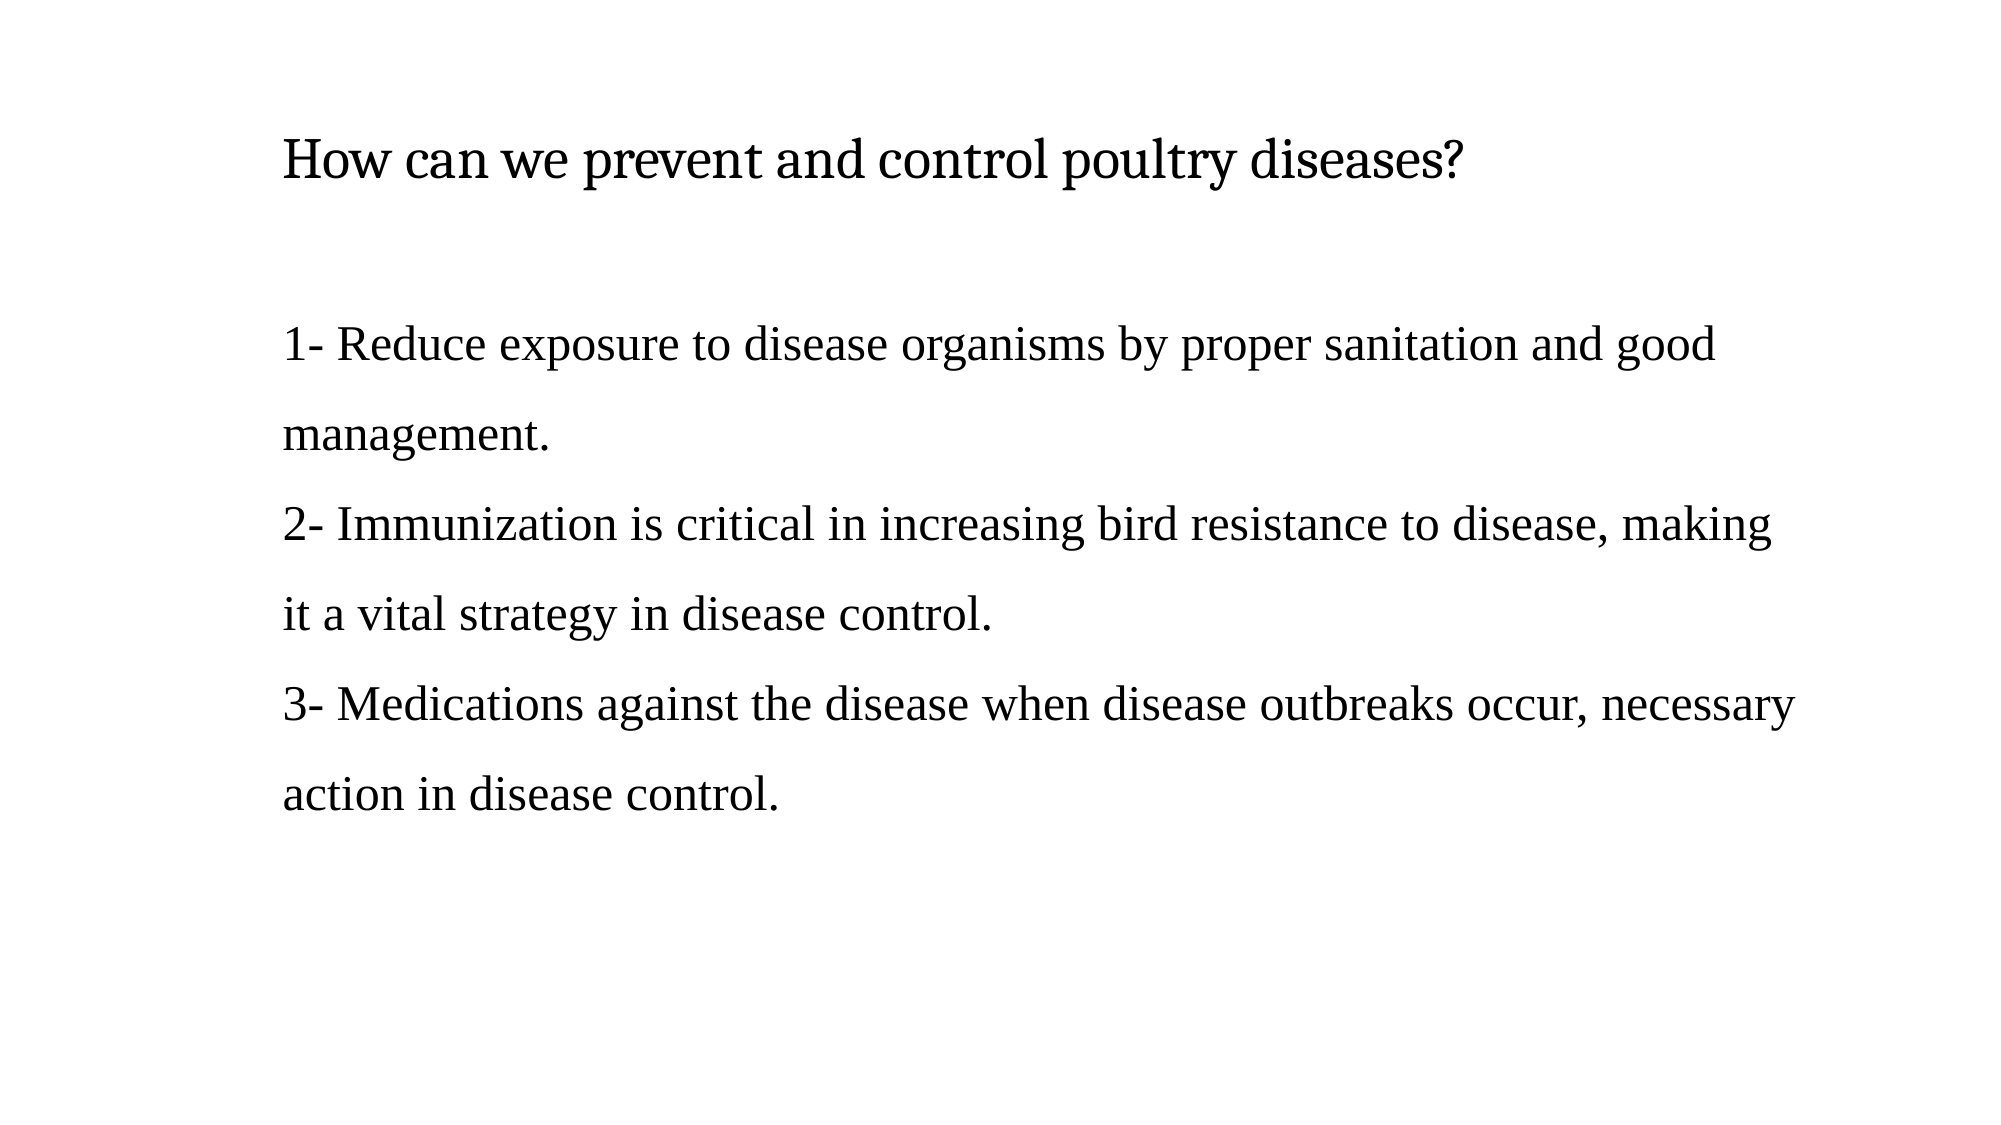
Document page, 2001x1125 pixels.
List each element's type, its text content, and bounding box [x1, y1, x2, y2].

text_box How can we prevent and control poultry diseases? 1- Reduce exposure to disease organisms by proper sanitation and good management. 2- Immunization is critical in increasing bird resistance to disease, making it a vital strategy in disease control. 3- Medications against the disease when disease outbreaks occur, necessary action in disease control. [267, 78, 1816, 828]
